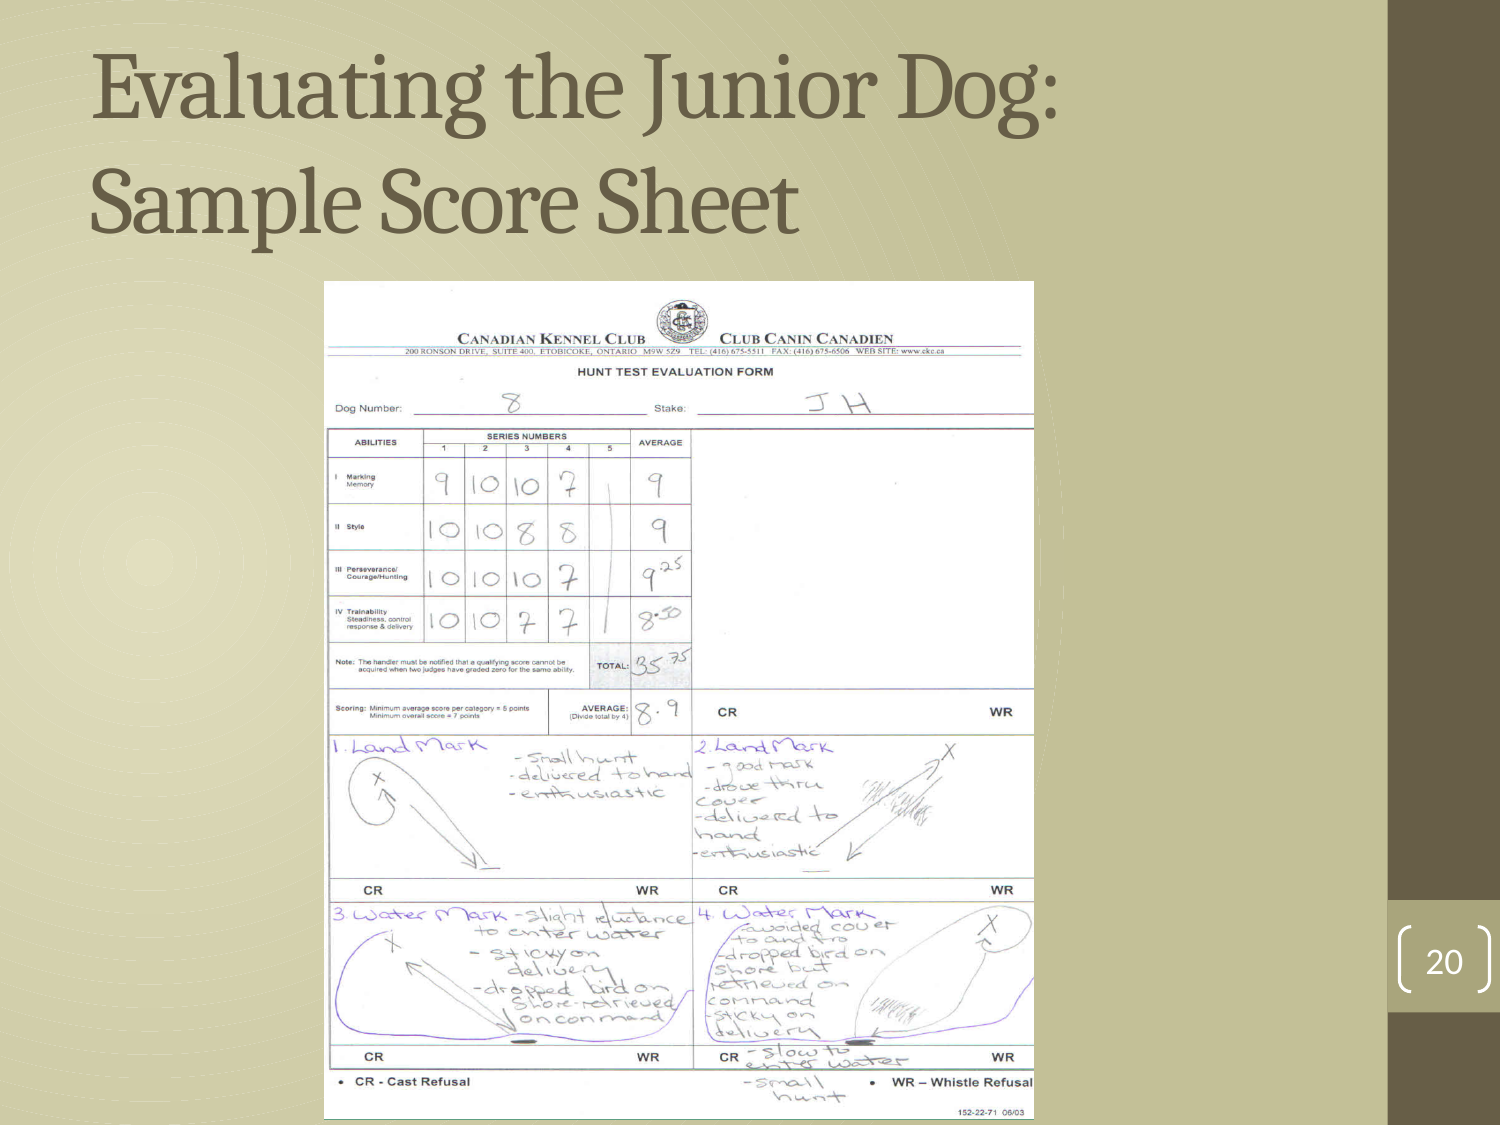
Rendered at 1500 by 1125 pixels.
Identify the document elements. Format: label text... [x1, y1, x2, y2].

picture [324, 281, 1034, 1121]
title Evaluating the Junior Dog: Sample Score Sheet [75, 44, 1325, 232]
slide_number 20 [1397, 925, 1492, 994]
